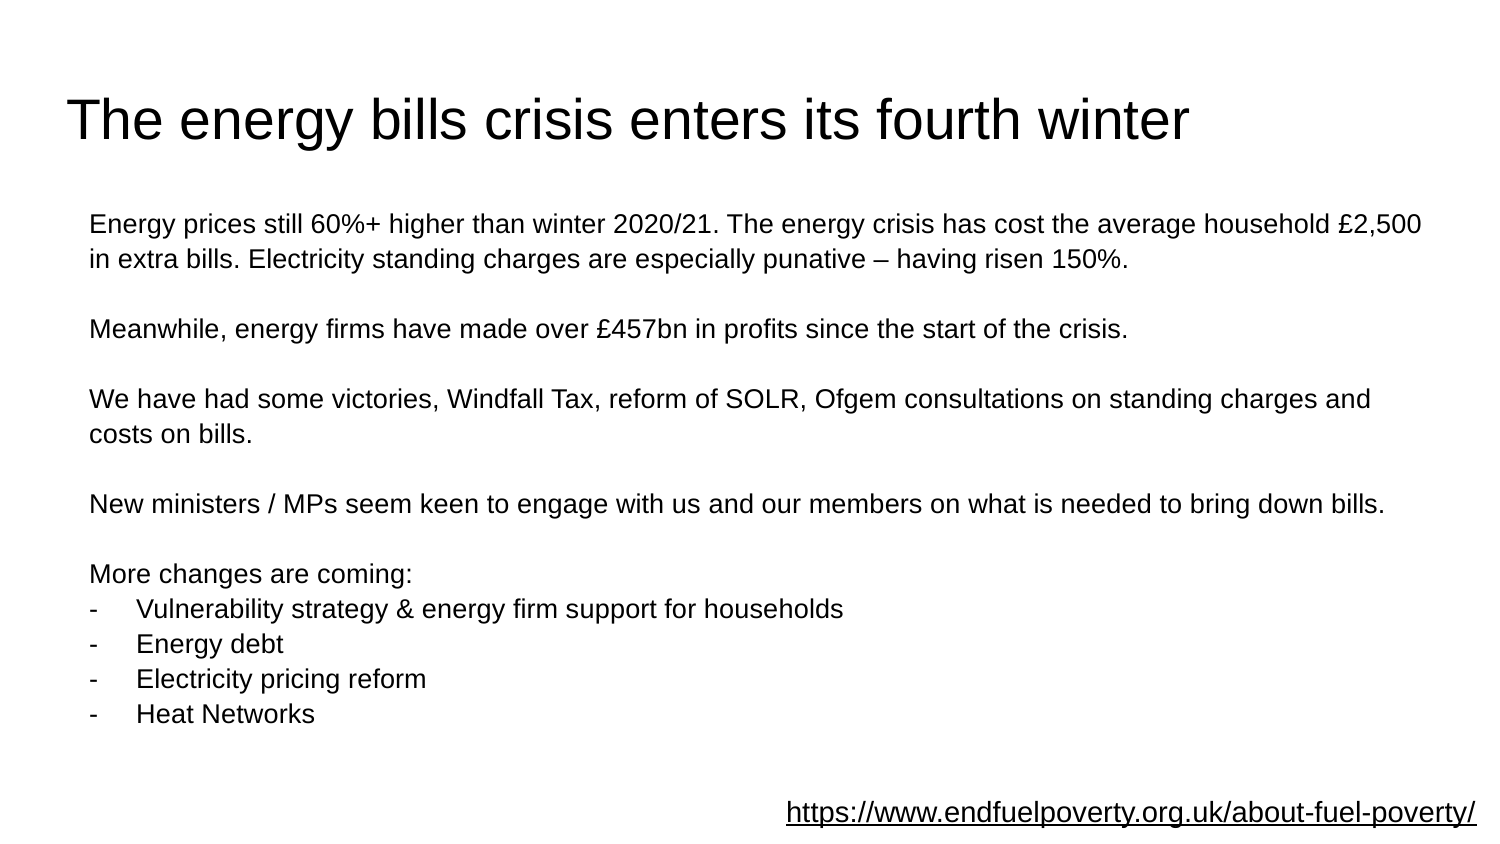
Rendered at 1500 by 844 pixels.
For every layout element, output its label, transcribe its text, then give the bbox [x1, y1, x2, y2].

text_box https://www.endfuelpoverty.org.uk/about-fuel-poverty/ [688, 778, 1500, 843]
list Energy prices still 60%+ higher than winter 2020/21. The energy crisis has cost the average household £2,500 in extra bills. Electricity standing charges are especially punative – having risen 150%. Meanwhile, energy firms have made over £457bn in profits since the start of the crisis. We have had some victories, Windfall Tax, reform of SOLR, Ofgem consultations on standing charges and costs on bills. New ministers / MPs seem keen to engage with us and our members on what is needed to bring down bills. More changes are coming: Vulnerability strategy & energy firm support for households Energy debt Electricity pricing reform Heat Networks [51, 189, 1449, 750]
title The energy bills crisis enters its fourth winter [51, 72, 1449, 167]
